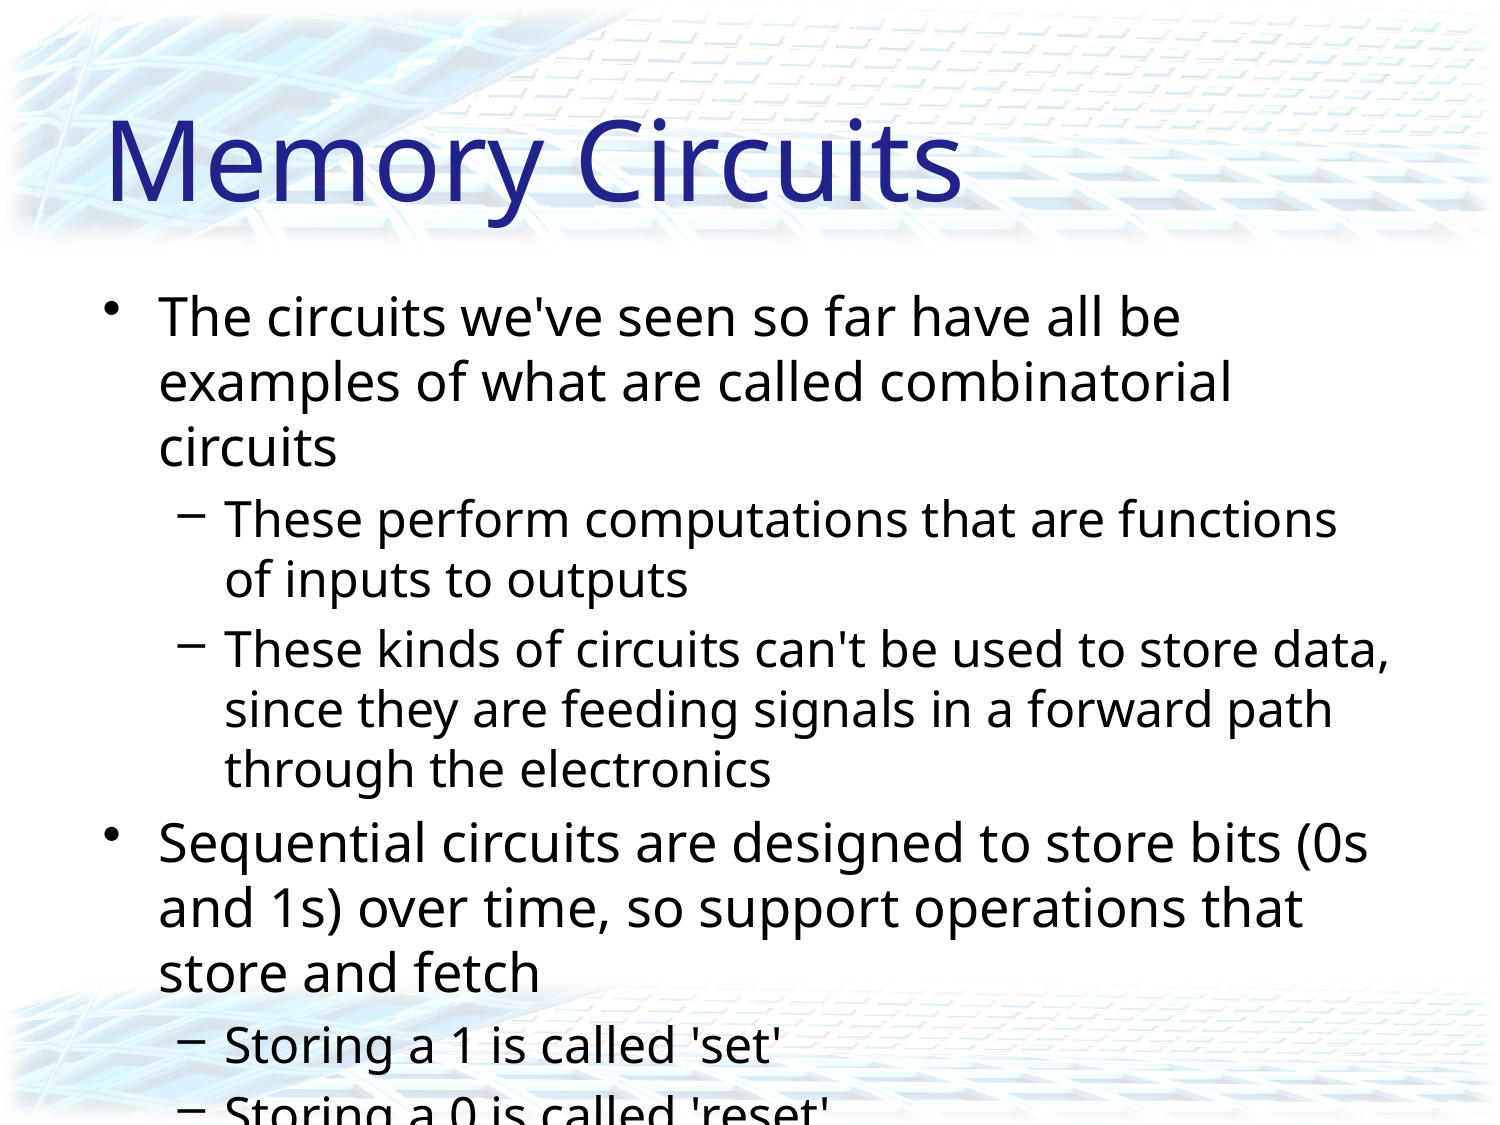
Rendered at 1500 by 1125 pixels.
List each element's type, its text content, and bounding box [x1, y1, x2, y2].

title Memory Circuits [87, 62, 1413, 250]
list The circuits we've seen so far have all be examples of what are called combinatorial circuits These perform computations that are functions of inputs to outputs These kinds of circuits can't be used to store data, since they are feeding signals in a forward path through the electronics Sequential circuits are designed to store bits (0s and 1s) over time, so support operations that store and fetch Storing a 1 is called 'set' Storing a 0 is called 'reset' An SR-Flip Flop is a circuit that implements this idea [87, 275, 1413, 1063]
